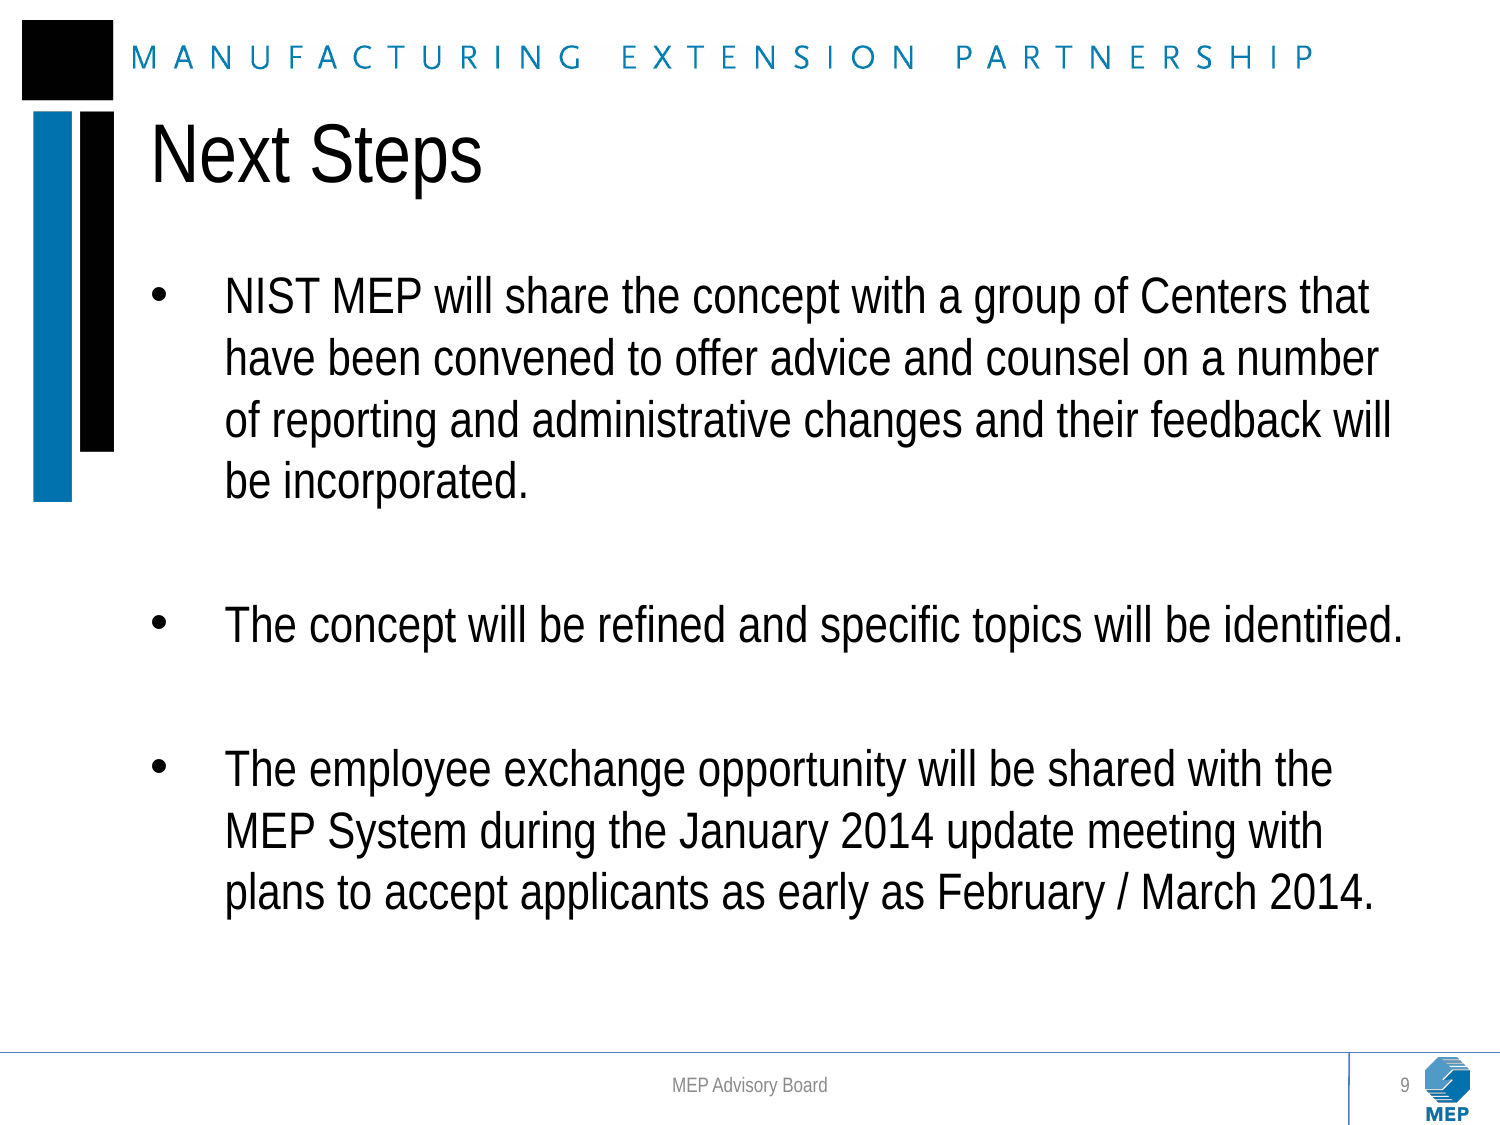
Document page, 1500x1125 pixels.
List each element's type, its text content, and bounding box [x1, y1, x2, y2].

picture [465, 59, 472, 67]
picture [759, 53, 769, 67]
picture [1168, 59, 1174, 67]
picture [1425, 1057, 1470, 1121]
picture [1168, 48, 1175, 56]
picture [322, 63, 332, 67]
picture [855, 48, 871, 66]
picture [1028, 48, 1035, 56]
picture [1300, 48, 1308, 57]
picture [465, 48, 472, 56]
picture [178, 63, 189, 67]
picture [22, 20, 114, 502]
picture [147, 55, 152, 67]
picture [524, 52, 534, 67]
picture [897, 52, 907, 67]
picture [215, 53, 224, 67]
slide_number 9 [1074, 1066, 1425, 1103]
subtitle NIST MEP will share the concept with a group of Centers that have been convened to offer advice and counsel on a number of reporting and administrative changes and their feedback will be incorporated. The concept will be refined and specific topics will be identified. The employee exchange opportunity will be shared with the MEP System during the January 2014 update meeting with plans to accept applicants as early as February / March 2014. [135, 254, 1425, 950]
picture [659, 61, 666, 67]
picture [1094, 52, 1104, 67]
picture [1028, 59, 1034, 67]
picture [136, 55, 141, 67]
picture [1235, 59, 1247, 67]
picture [961, 48, 968, 57]
picture [991, 63, 1002, 67]
picture [129, 43, 1314, 70]
title Next Steps [135, 67, 1388, 231]
footer MEP Advisory Board [512, 1066, 988, 1103]
